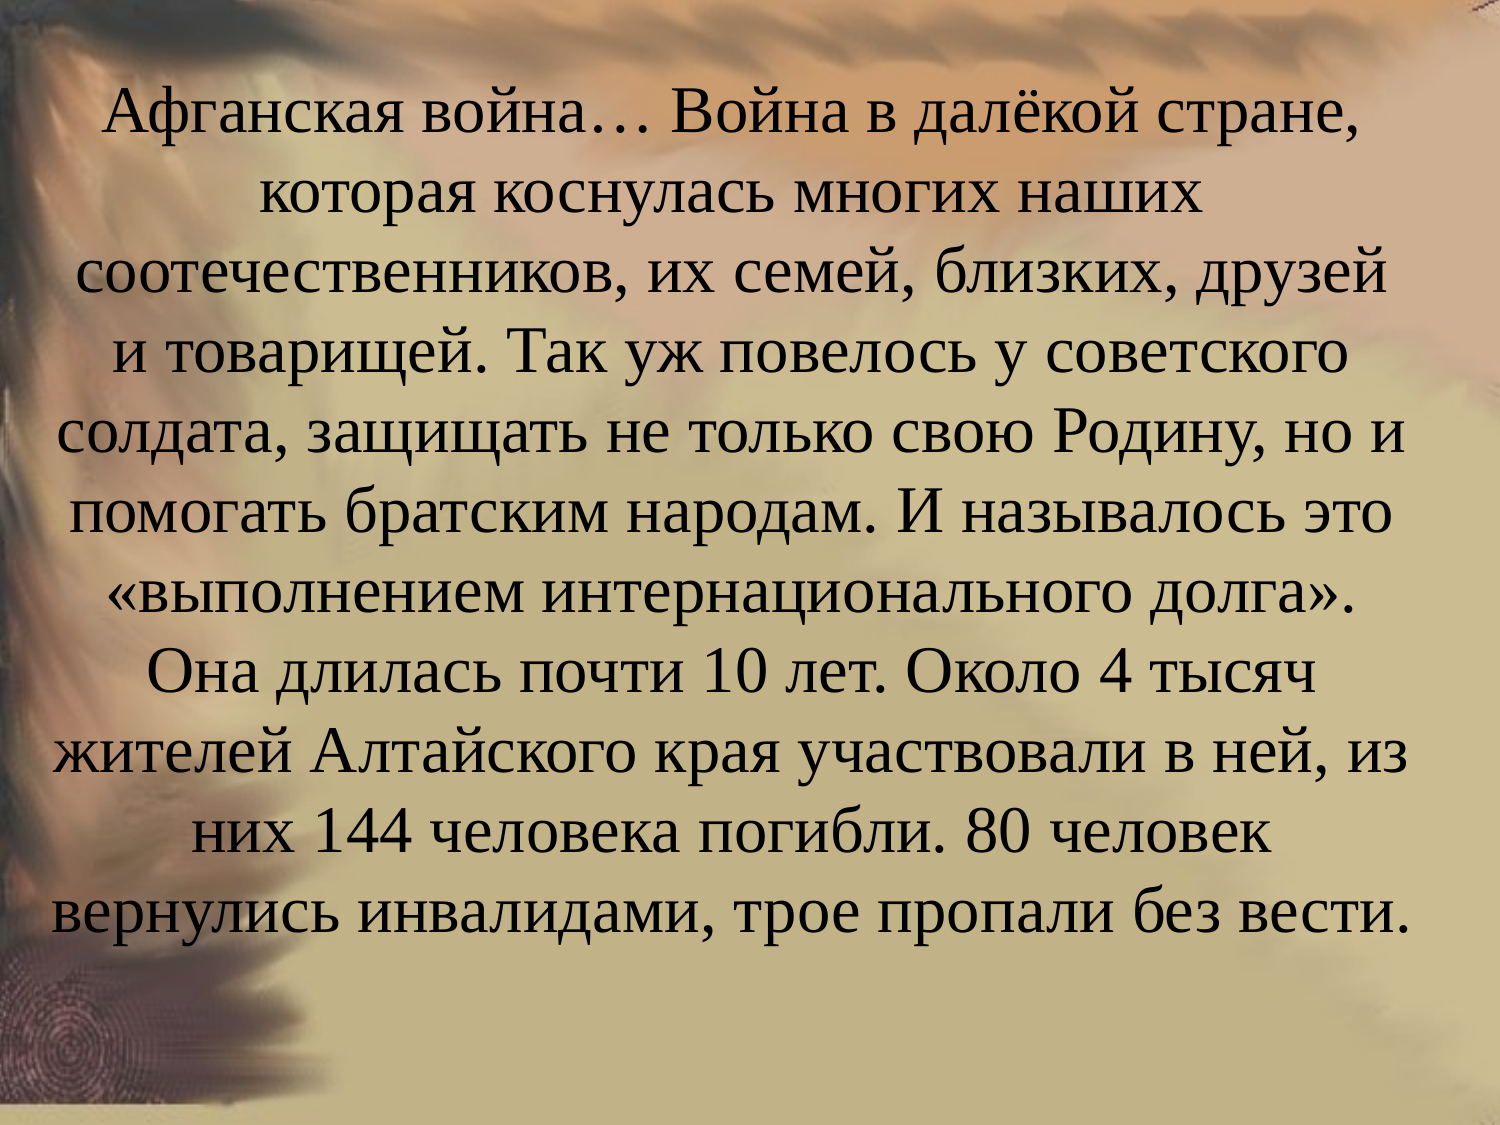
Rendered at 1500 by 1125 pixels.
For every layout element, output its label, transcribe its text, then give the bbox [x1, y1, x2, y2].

text_box Афганская война… Война в далёкой стране, которая коснулась многих наших соотечественников, их семей, близких, друзей и товарищей. Так уж повелось у советского солдата, защищать не только свою Родину, но и помогать братским народам. И называлось это «выполнением интернационального долга». Она длилась почти 10 лет. Около 4 тысяч жителей Алтайского края участвовали в ней, из них 144 человека погибли. 80 человек вернулись инвалидами, трое пропали без вести. [35, 58, 1430, 1033]
